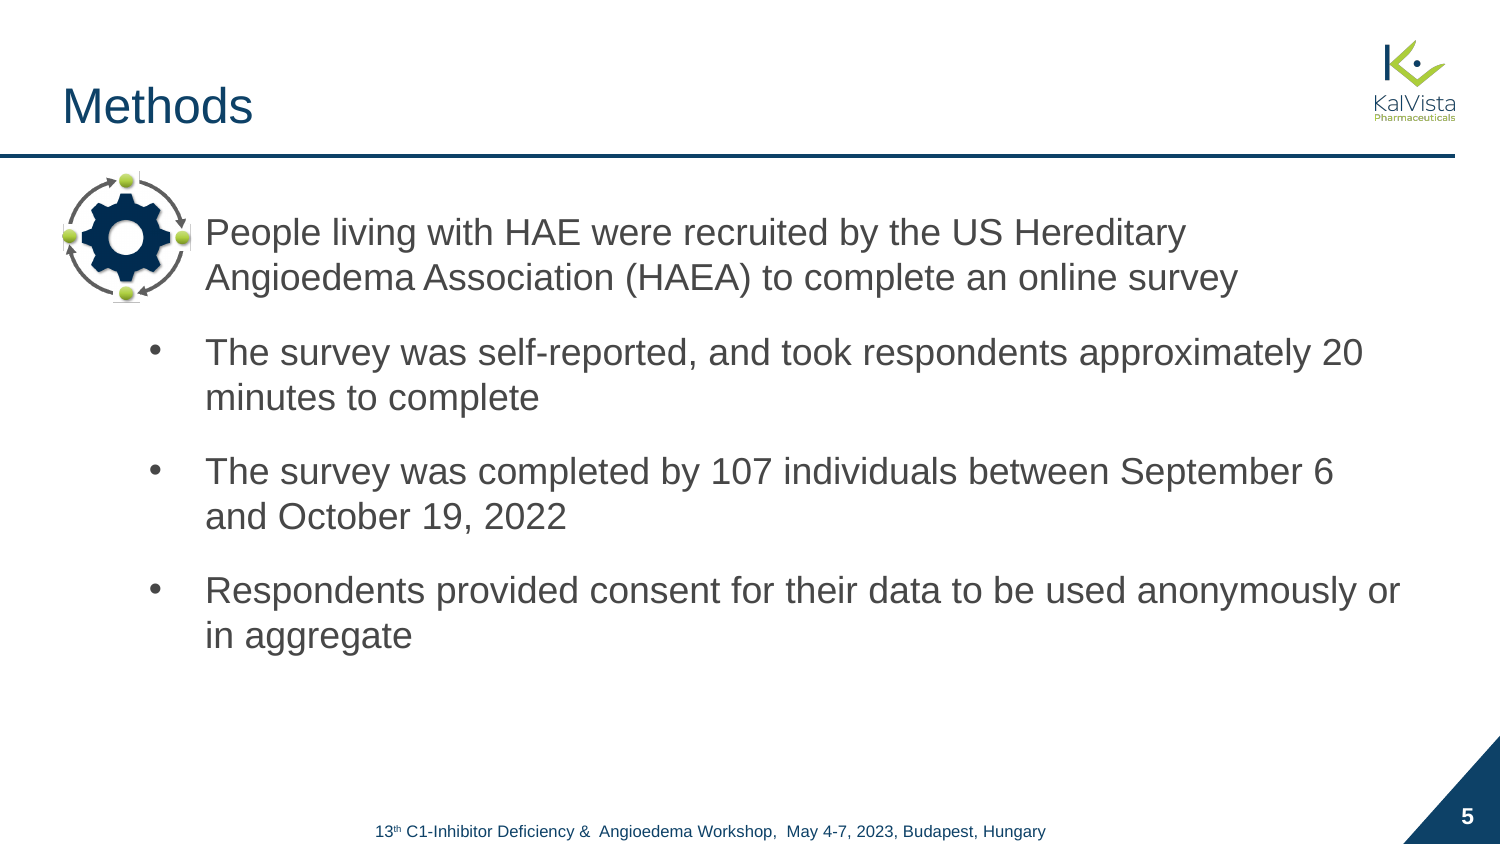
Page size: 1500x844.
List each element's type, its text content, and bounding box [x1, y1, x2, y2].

text_box 13th C1-Inhibitor Deficiency & Angioedema Workshop, May 4-7, 2023, Budapest, Hungary [206, 813, 1216, 844]
text_box 5 [1435, 792, 1500, 838]
title Methods [46, 29, 1455, 142]
picture [61, 171, 193, 304]
text_box People living with HAE were recruited by the US Hereditary Angioedema Association (HAEA) to complete an online survey The survey was self-reported, and took respondents approximately 20 minutes to complete The survey was completed by 107 individuals between September 6 and October 19, 2022 Respondents provided consent for their data to be used anonymously or in aggregate [148, 208, 1403, 783]
